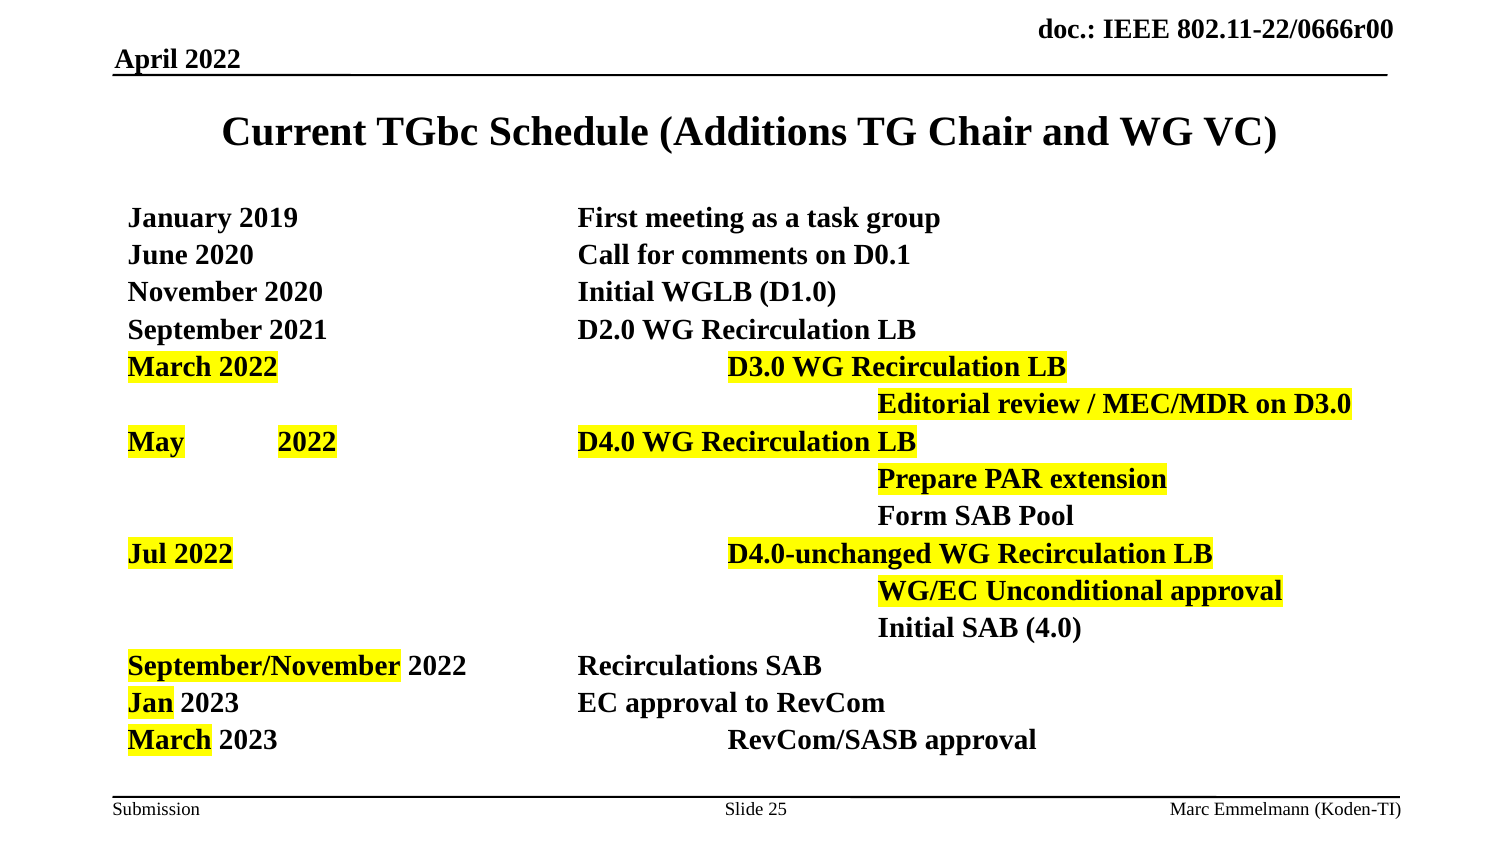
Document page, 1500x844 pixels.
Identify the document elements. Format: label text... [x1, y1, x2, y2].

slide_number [114, 40, 423, 75]
list January 2019 First meeting as a task group June 2020 Call for comments on D0.1 November 2020 Initial WGLB (D1.0) September 2021 D2.0 WG Recirculation LB March 2022 D3.0 WG Recirculation LB Editorial review / MEC/MDR on D3.0 May 2022 D4.0 WG Recirculation LB Prepare PAR extension Form SAB Pool Jul 2022 D4.0-unchanged WG Recirculation LB WG/EC Unconditional approval Initial SAB (4.0) September/November 2022 Recirculations SAB Jan 2023 EC approval to RevCom March 2023 RevCom/SASB approval [112, 197, 1388, 750]
footer Marc Emmelmann (Koden-TI) [878, 796, 1402, 820]
slide_number Slide 25 [712, 796, 800, 842]
title Current TGbc Schedule (Additions TG Chair and WG VC) [112, 84, 1388, 175]
